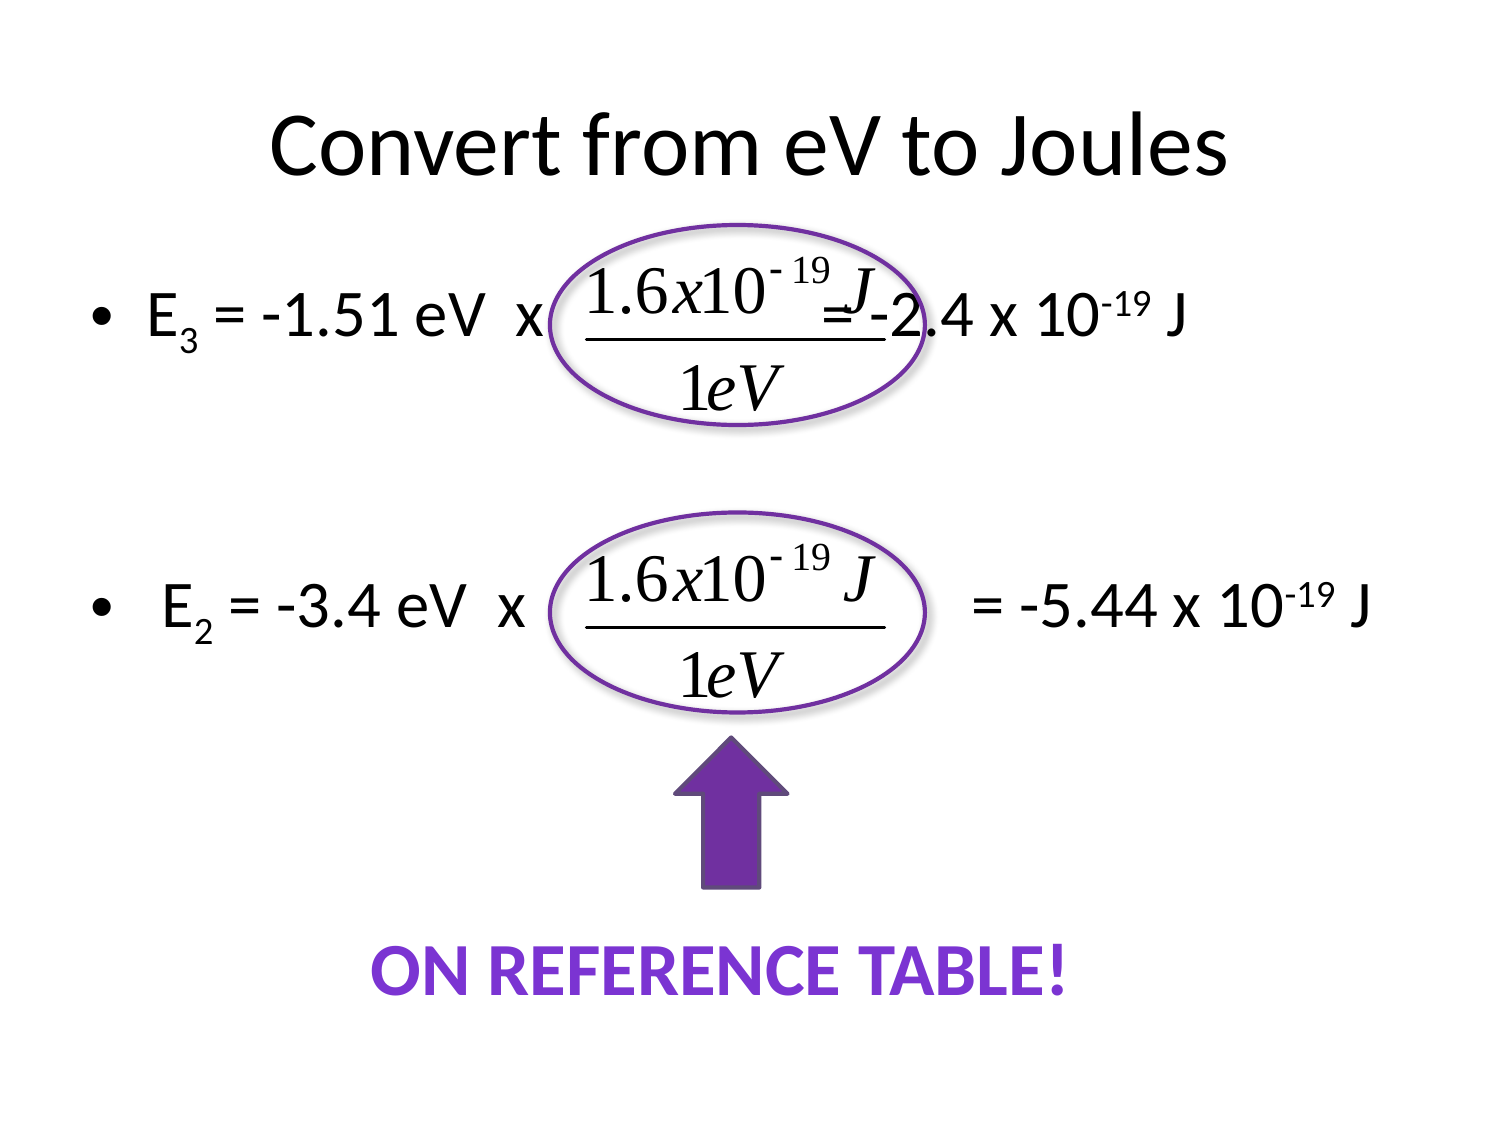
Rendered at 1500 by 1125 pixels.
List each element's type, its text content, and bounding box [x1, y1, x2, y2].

text_box [904, 276, 928, 374]
text_box On reference table! [355, 912, 1086, 1018]
text_box [547, 565, 569, 660]
text_box [673, 735, 790, 890]
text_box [574, 524, 900, 713]
text_box [647, 222, 828, 235]
text_box [904, 563, 928, 662]
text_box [574, 237, 900, 426]
text_box [547, 277, 569, 372]
text_box [645, 510, 829, 523]
title Convert from eV to Joules [75, 45, 1425, 233]
list E3 = -1.51 eV x = -2.4 x 10-19 J E2 = -3.4 eV x = -5.44 x 10-19 J [75, 262, 1425, 1005]
